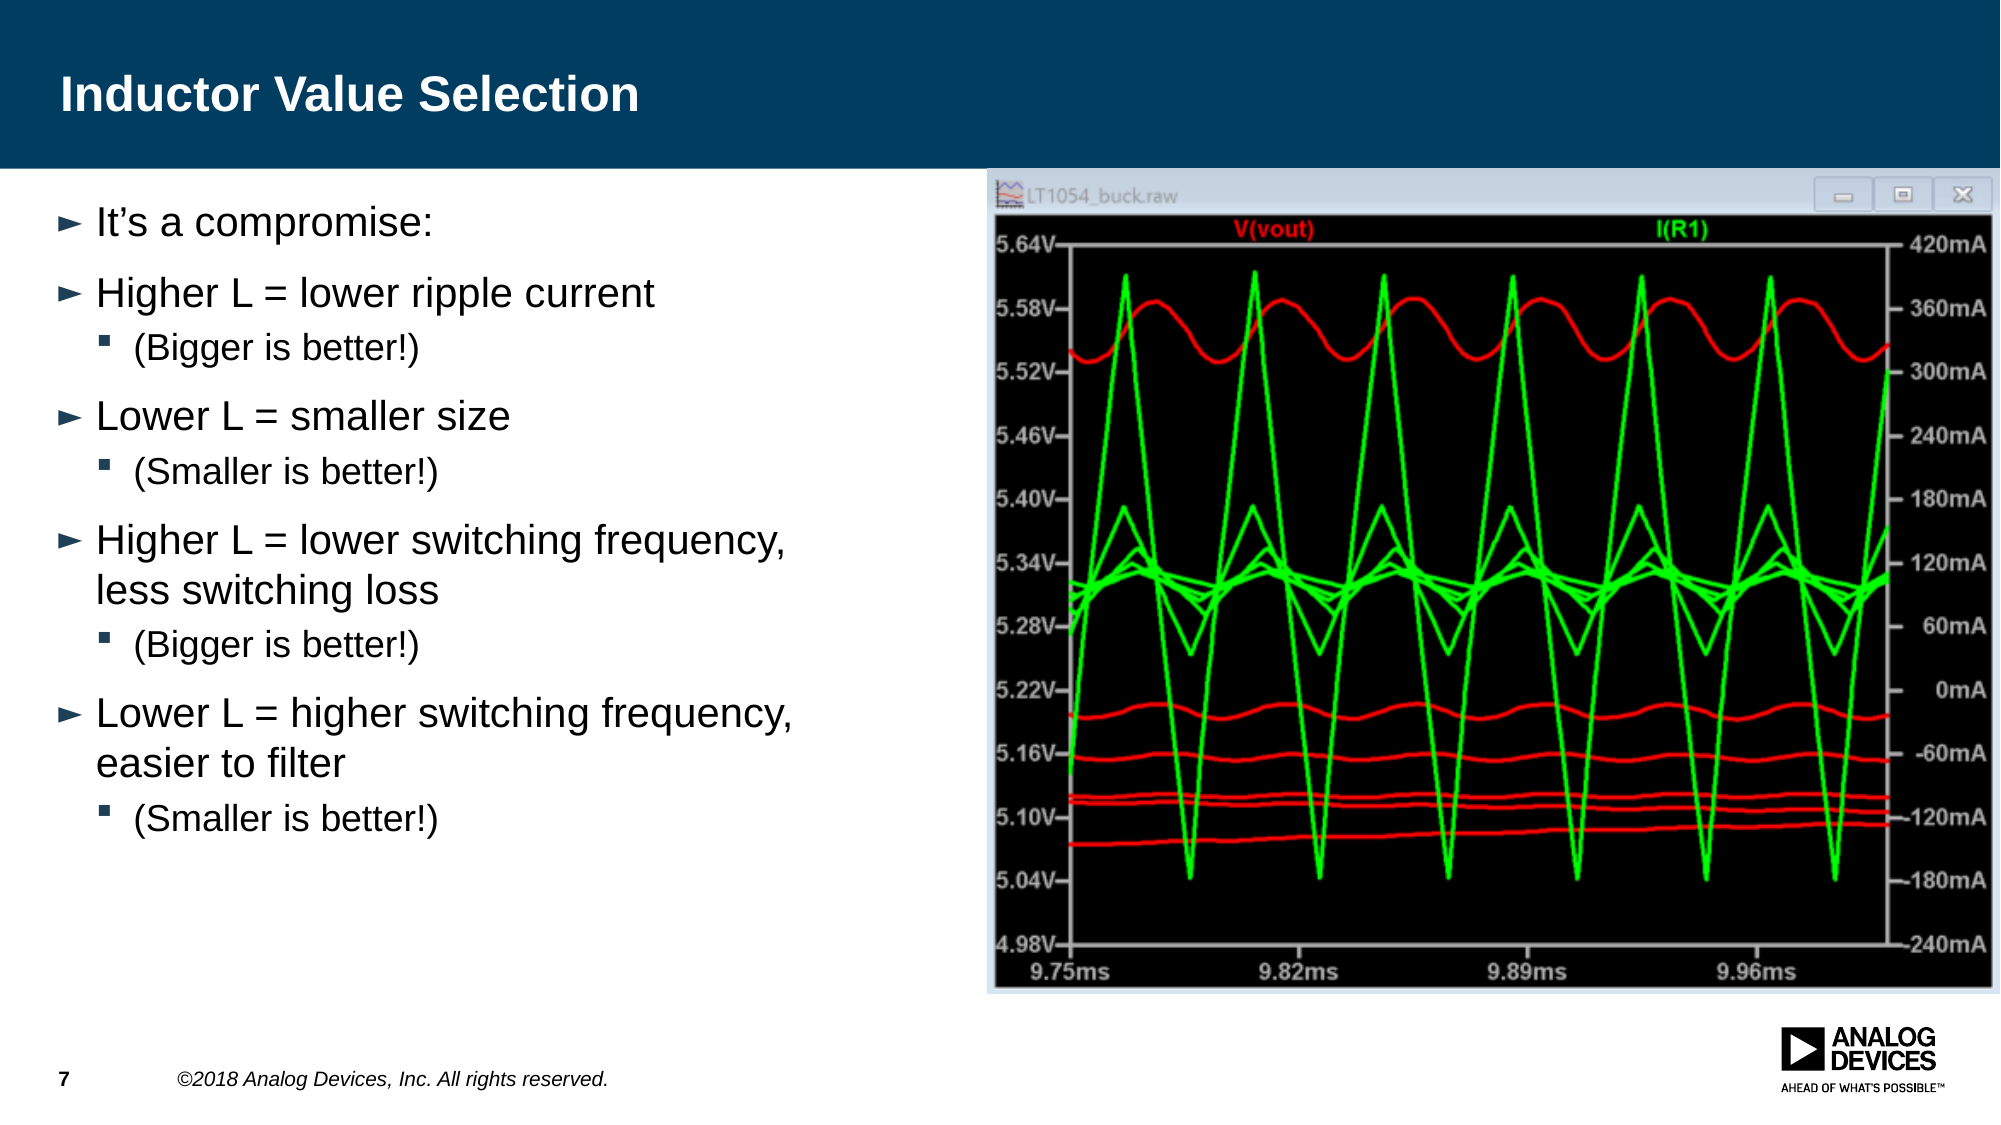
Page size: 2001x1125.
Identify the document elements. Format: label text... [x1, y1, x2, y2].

footer ©2018 Analog Devices, Inc. All rights reserved. [177, 1037, 971, 1092]
slide_number 7 [58, 1037, 115, 1092]
title Inductor Value Selection [0, 0, 2000, 169]
picture [987, 168, 2000, 994]
list It’s a compromise: Higher L = lower ripple current (Bigger is better!) Lower L = smaller size (Smaller is better!) Higher L = lower switching frequency, less switching loss (Bigger is better!) Lower L = higher switching frequency, easier to filter (Smaller is better!) [58, 194, 863, 1020]
